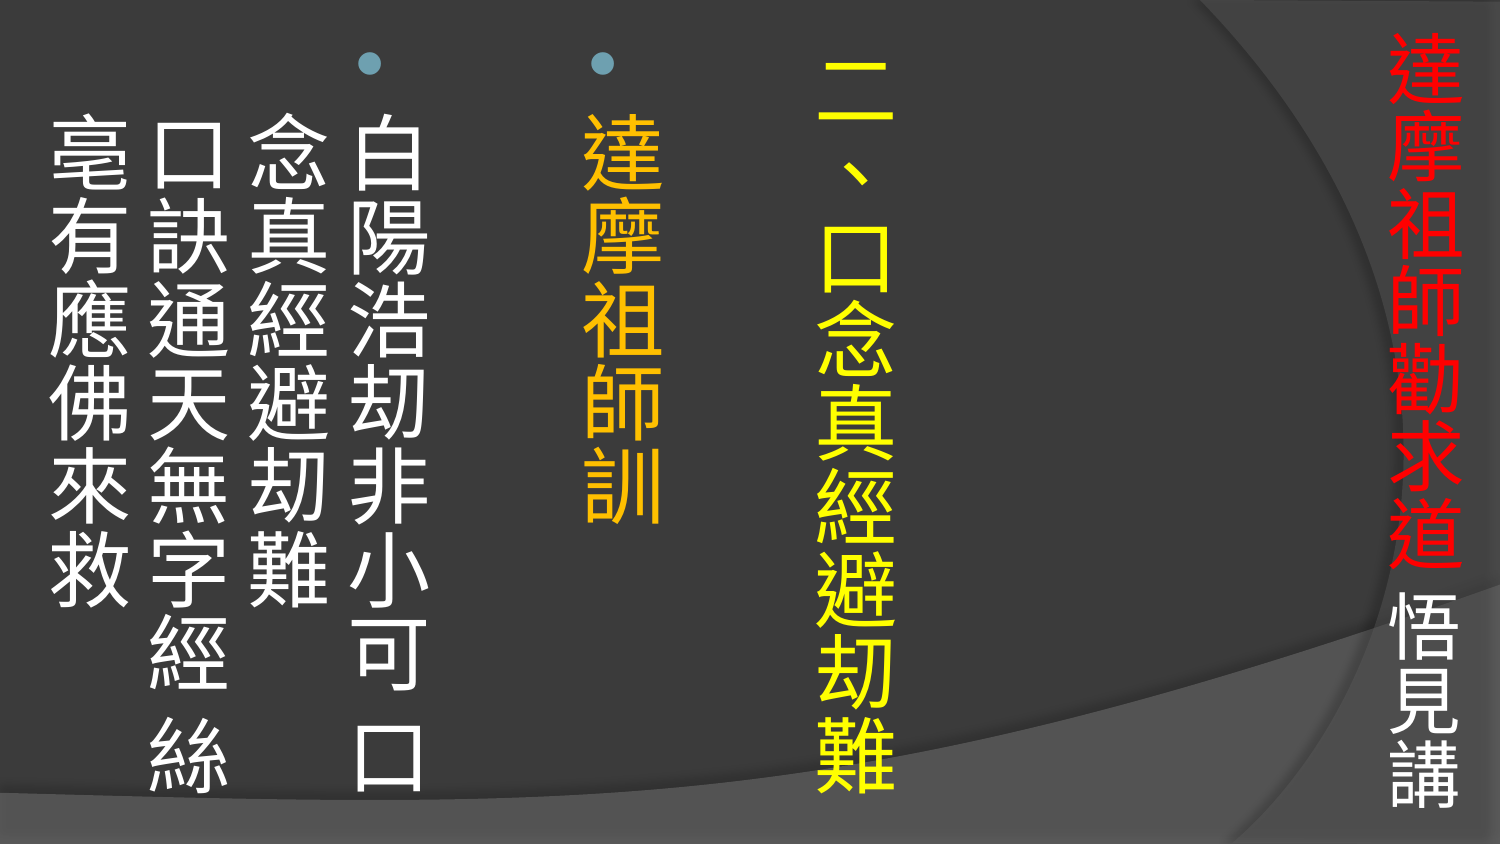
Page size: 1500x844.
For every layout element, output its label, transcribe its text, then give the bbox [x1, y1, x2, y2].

title 達摩祖師勸求道 悟見講 [1364, 21, 1483, 820]
list 二、口念真經避刧難 達摩祖師訓 白陽浩刧非小可 口念真經避刧難 口訣通天無字經 絲亳有應佛來救 [29, 27, 1365, 820]
